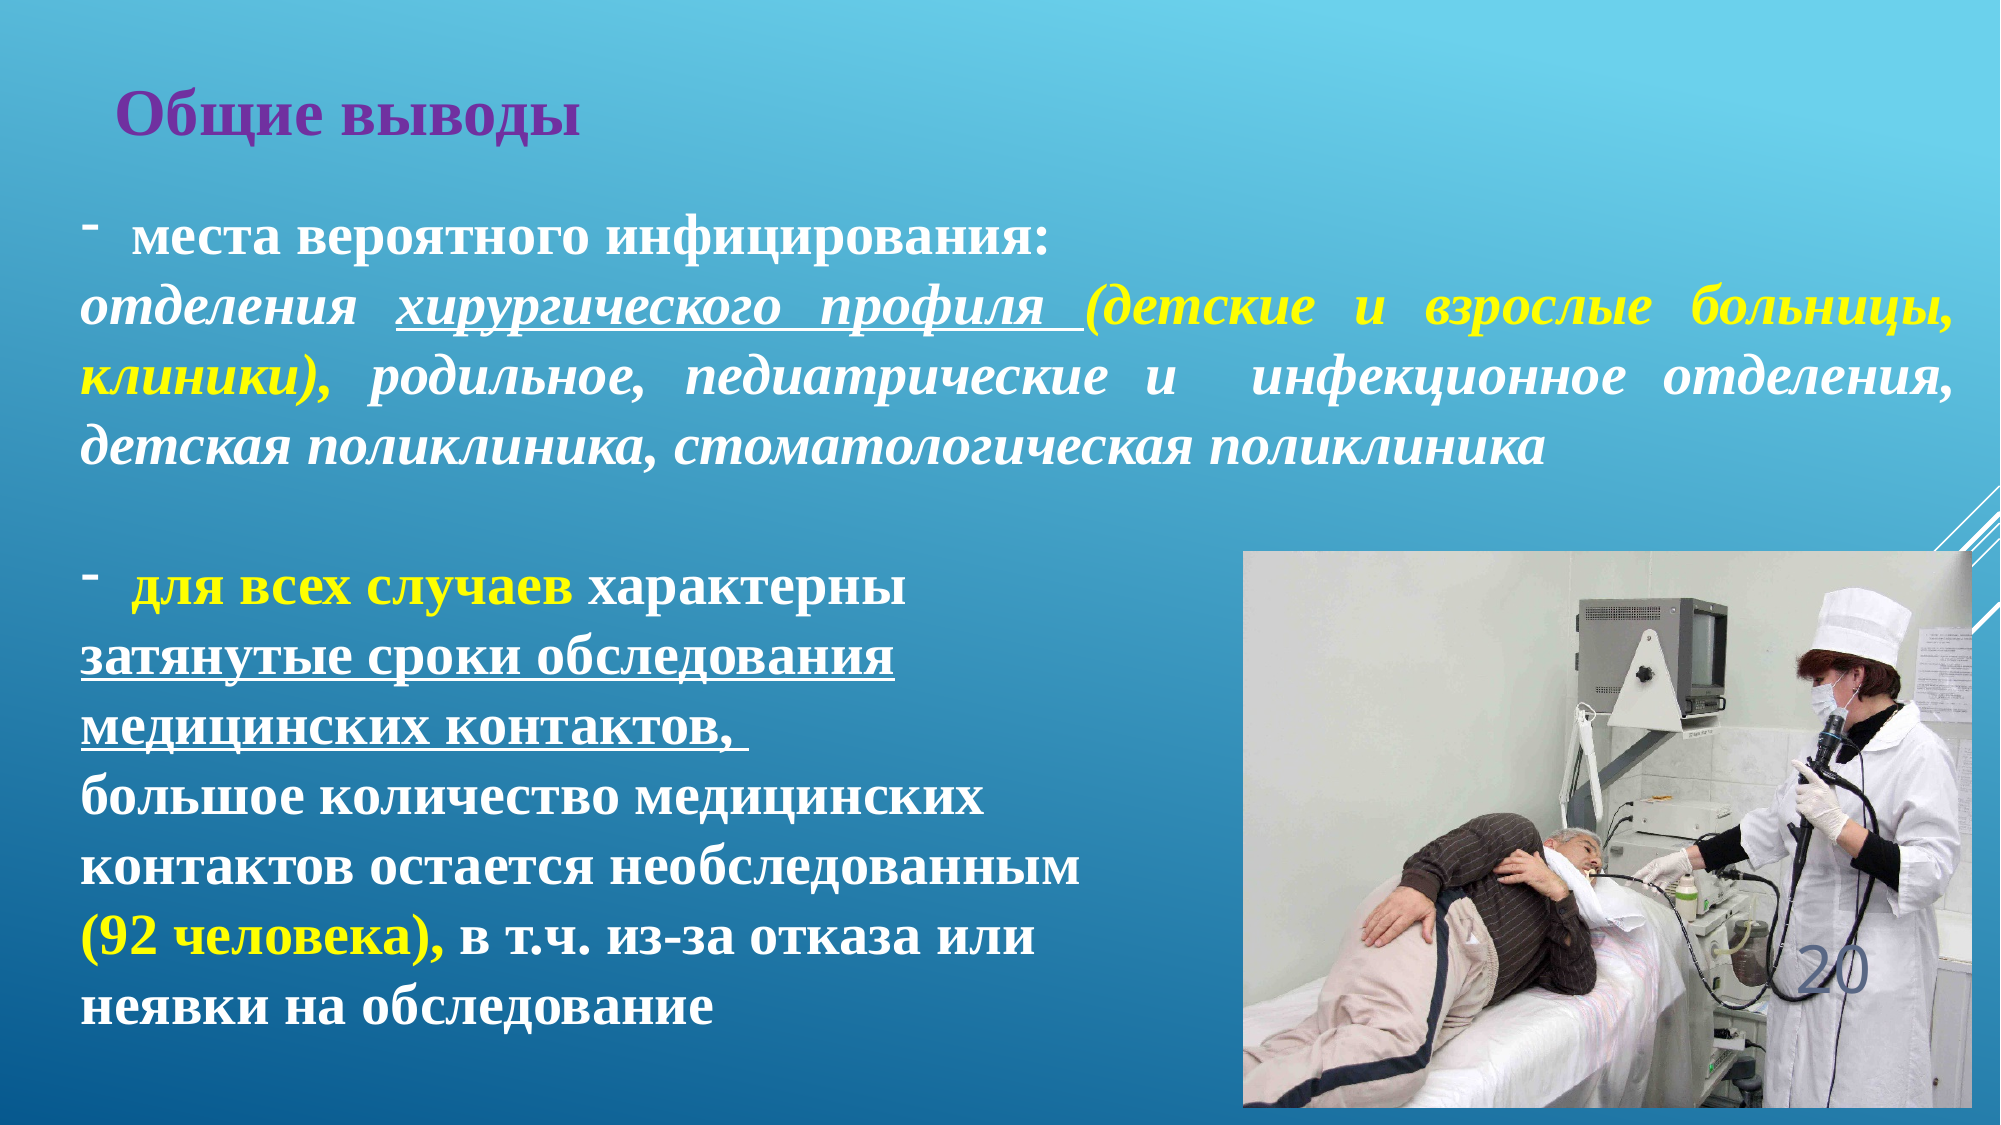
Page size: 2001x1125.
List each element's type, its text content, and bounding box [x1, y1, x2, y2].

text_box Общие выводы [99, 61, 1894, 157]
text_box места вероятного инфицирования: отделения хирургического профиля (детские и взрослые больницы, клиники), родильное, педиатрические и инфекционное отделения, детская поликлиника, стоматологическая поликлиника для всех случаев характерны затянутые сроки обследования медицинских контактов, большое количество медицинских контактов остается необследованным (92 человека), в т.ч. из-за отказа или неявки на обследование [65, 188, 1971, 1099]
picture [1243, 550, 1972, 1108]
